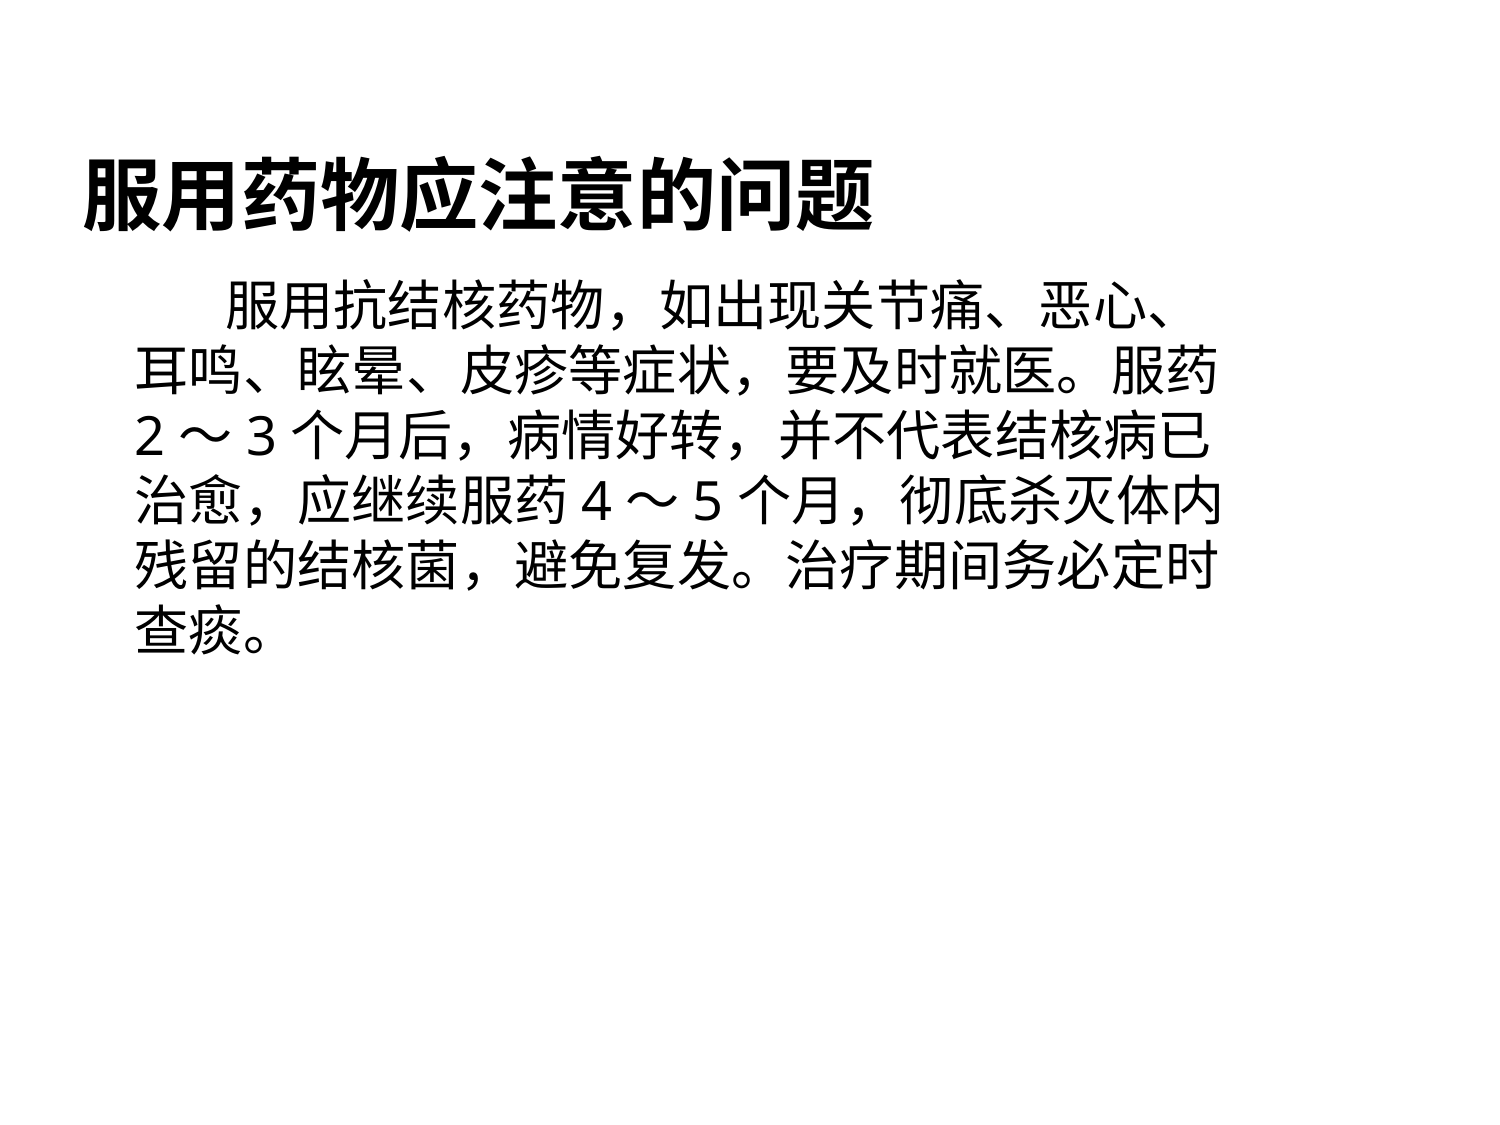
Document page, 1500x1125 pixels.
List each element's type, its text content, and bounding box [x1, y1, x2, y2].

list 服用抗结核药物，如出现关节痛、恶心、耳鸣、眩晕、皮疹等症状，要及时就医。服药2～3个月后，病情好转，并不代表结核病已治愈，应继续服药4～5个月，彻底杀灭体内残留的结核菌，避免复发。治疗期间务必定时查痰。 [75, 264, 1263, 1059]
title 服用药物应注意的问题 [75, 52, 1263, 240]
